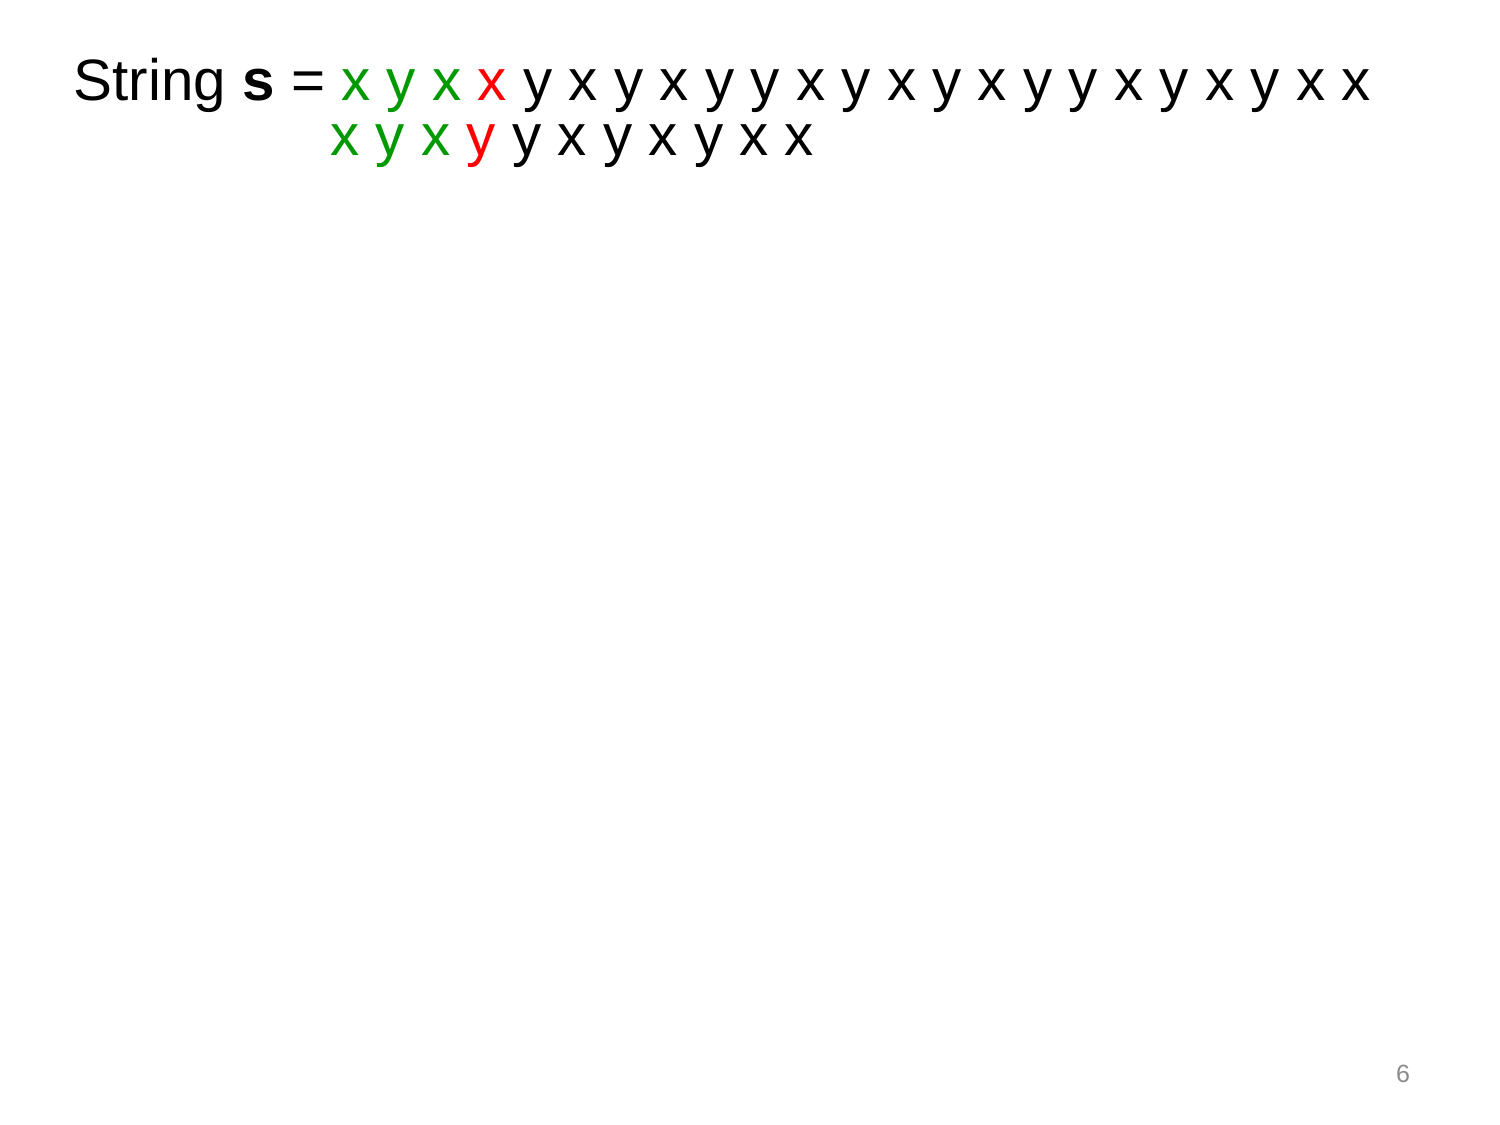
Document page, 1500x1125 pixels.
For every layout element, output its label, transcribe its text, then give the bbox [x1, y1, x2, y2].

text_box x y x y y x y x y x x [13, 90, 830, 175]
slide_number 6 [1074, 1042, 1425, 1103]
text_box String s = x y x x y x y x y y x y x y x y y x y x y x x [58, 35, 1387, 120]
